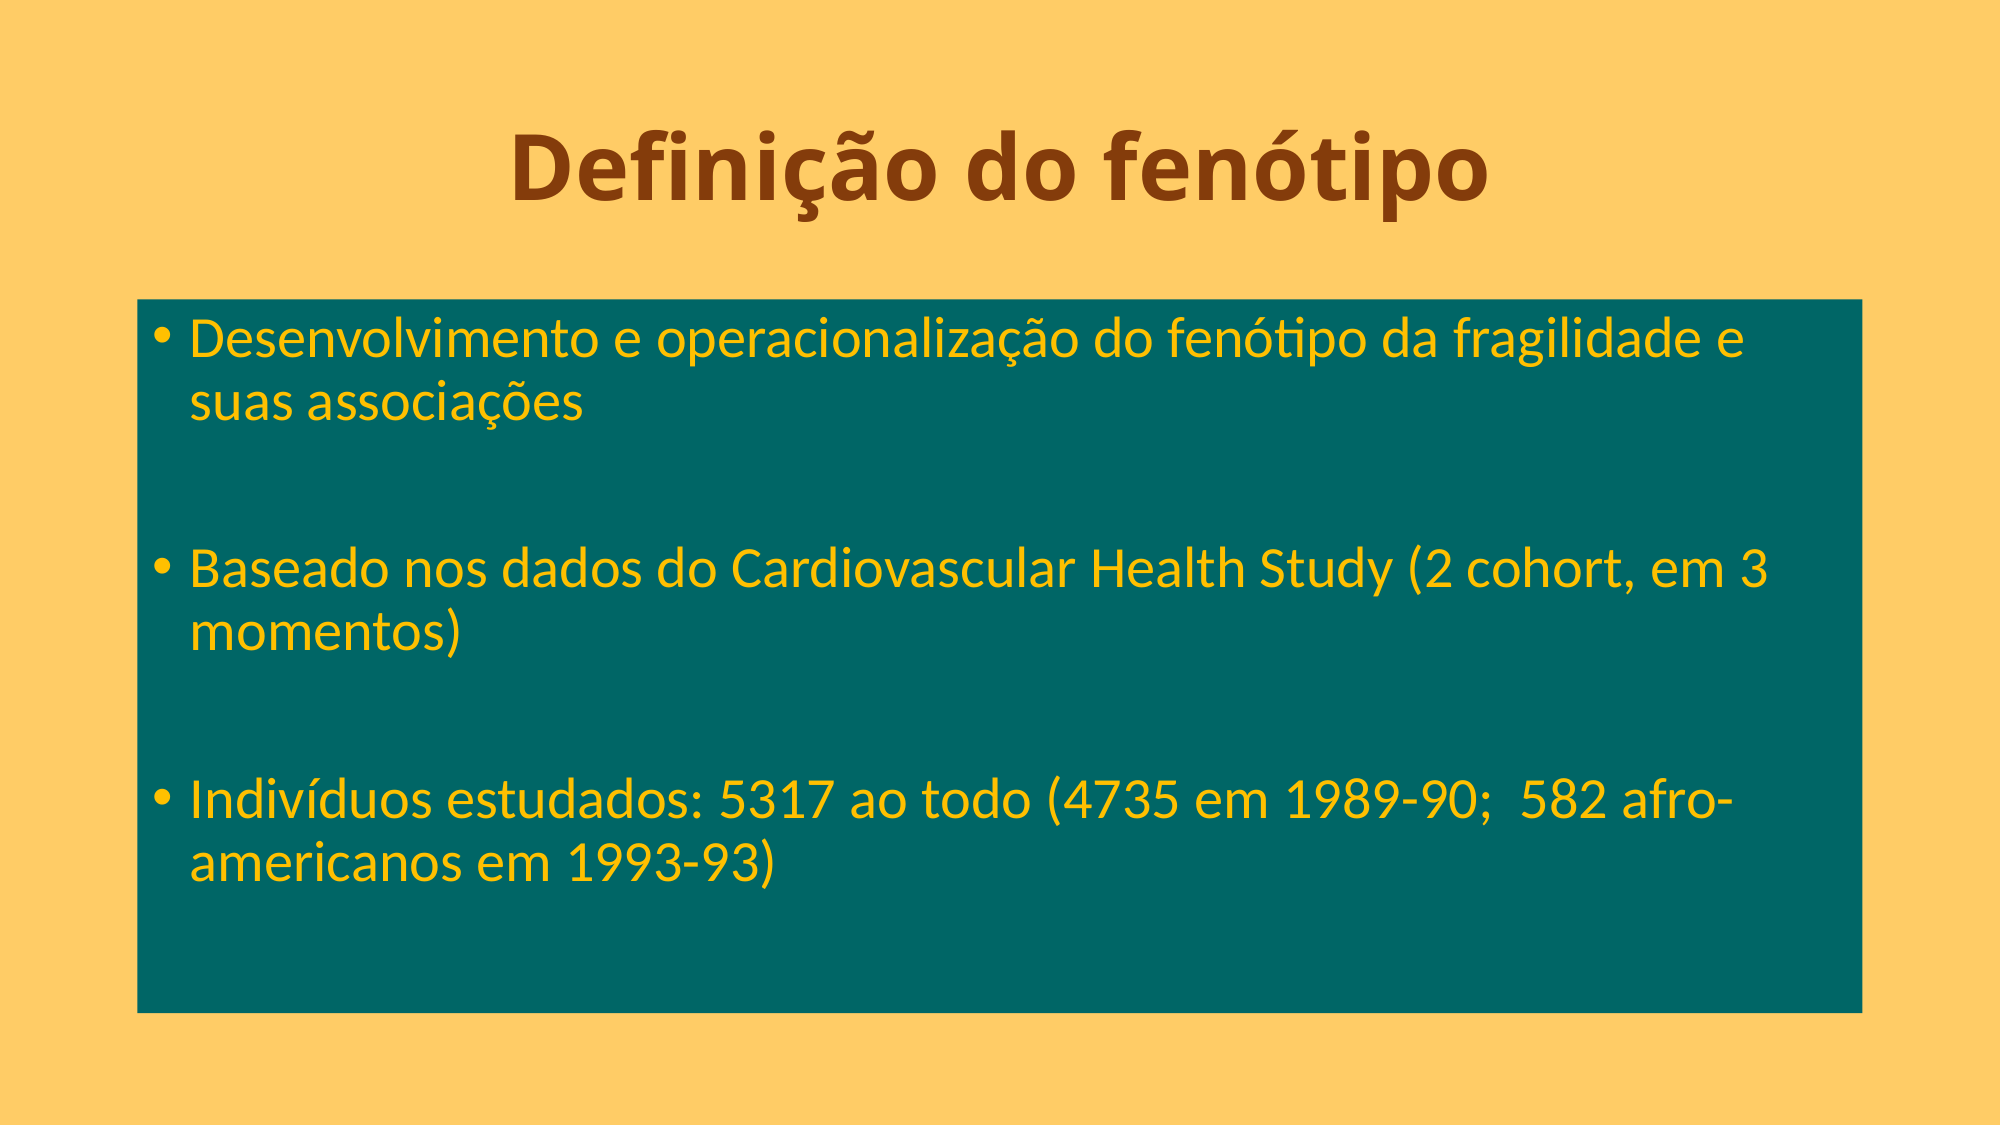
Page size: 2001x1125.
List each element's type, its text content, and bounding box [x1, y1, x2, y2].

title Definição do fenótipo [137, 62, 1863, 280]
list Desenvolvimento e operacionalização do fenótipo da fragilidade e suas associações Baseado nos dados do Cardiovascular Health Study (2 cohort, em 3 momentos) Indivíduos estudados: 5317 ao todo (4735 em 1989-90; 582 afro-americanos em 1993-93) [137, 299, 1863, 1014]
